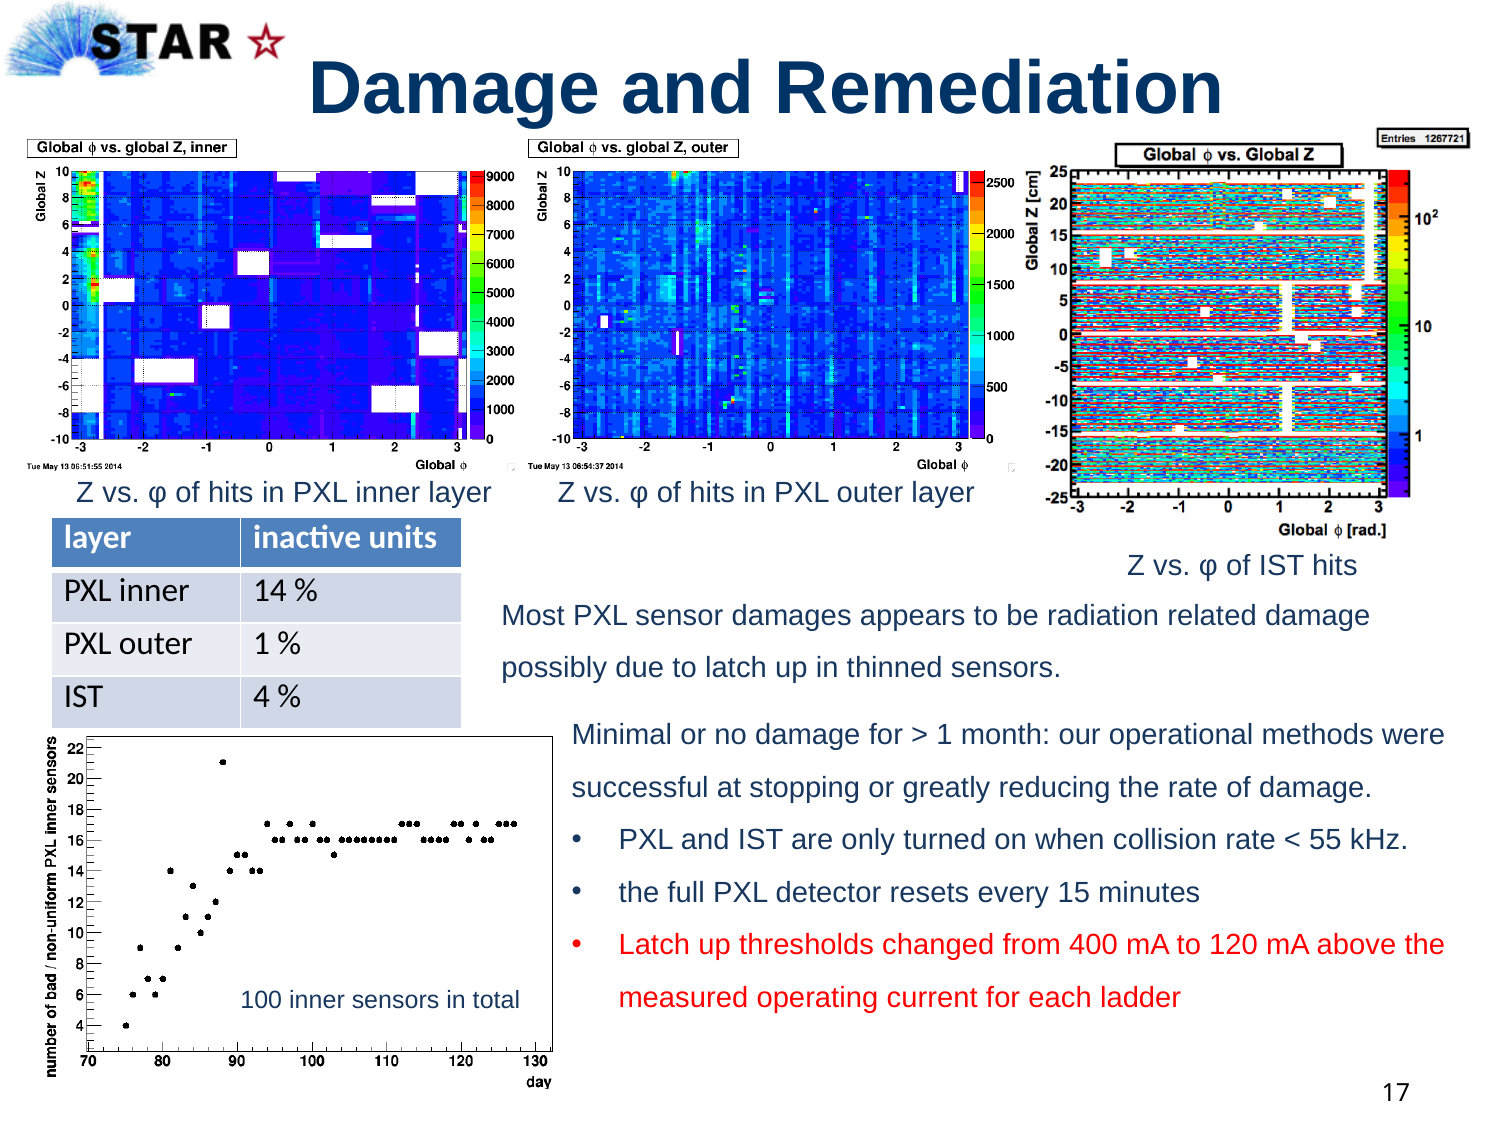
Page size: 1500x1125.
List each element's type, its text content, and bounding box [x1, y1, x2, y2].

table_cell 14 % [241, 573, 461, 622]
text_box Most PXL sensor damages appears to be radiation related damage possibly due to latch up in thinned sensors. [486, 571, 1464, 691]
text_box Z vs. φ of IST hits [1104, 547, 1423, 571]
picture [41, 729, 559, 1090]
table_header inactive units [241, 518, 461, 567]
picture [25, 137, 515, 471]
text_box Z vs. φ of hits in PXL inner layer Z vs. φ of hits in PXL outer layer [53, 476, 1019, 516]
table_header layer [52, 518, 240, 567]
table_cell PXL outer [52, 624, 240, 675]
picture [525, 136, 1015, 472]
text_box Damage and Remediation [234, 31, 1300, 126]
table_cell PXL inner [52, 573, 240, 622]
table_cell 1 % [241, 624, 461, 675]
table_cell IST [52, 677, 240, 728]
picture [1024, 120, 1473, 539]
text_box Minimal or no damage for > 1 month: our operational methods were successful at stopping or greatly reducing the rate of damage. PXL and IST are only turned on when collision rate < 55 kHz. the full PXL detector resets every 15 minutes Latch up thresholds changed from 400 mA to 120 mA above the measured operating current for each ladder [556, 690, 1495, 1021]
table_cell 4 % [241, 677, 461, 728]
picture [0, 0, 295, 79]
text_box 17 [1074, 1064, 1425, 1123]
